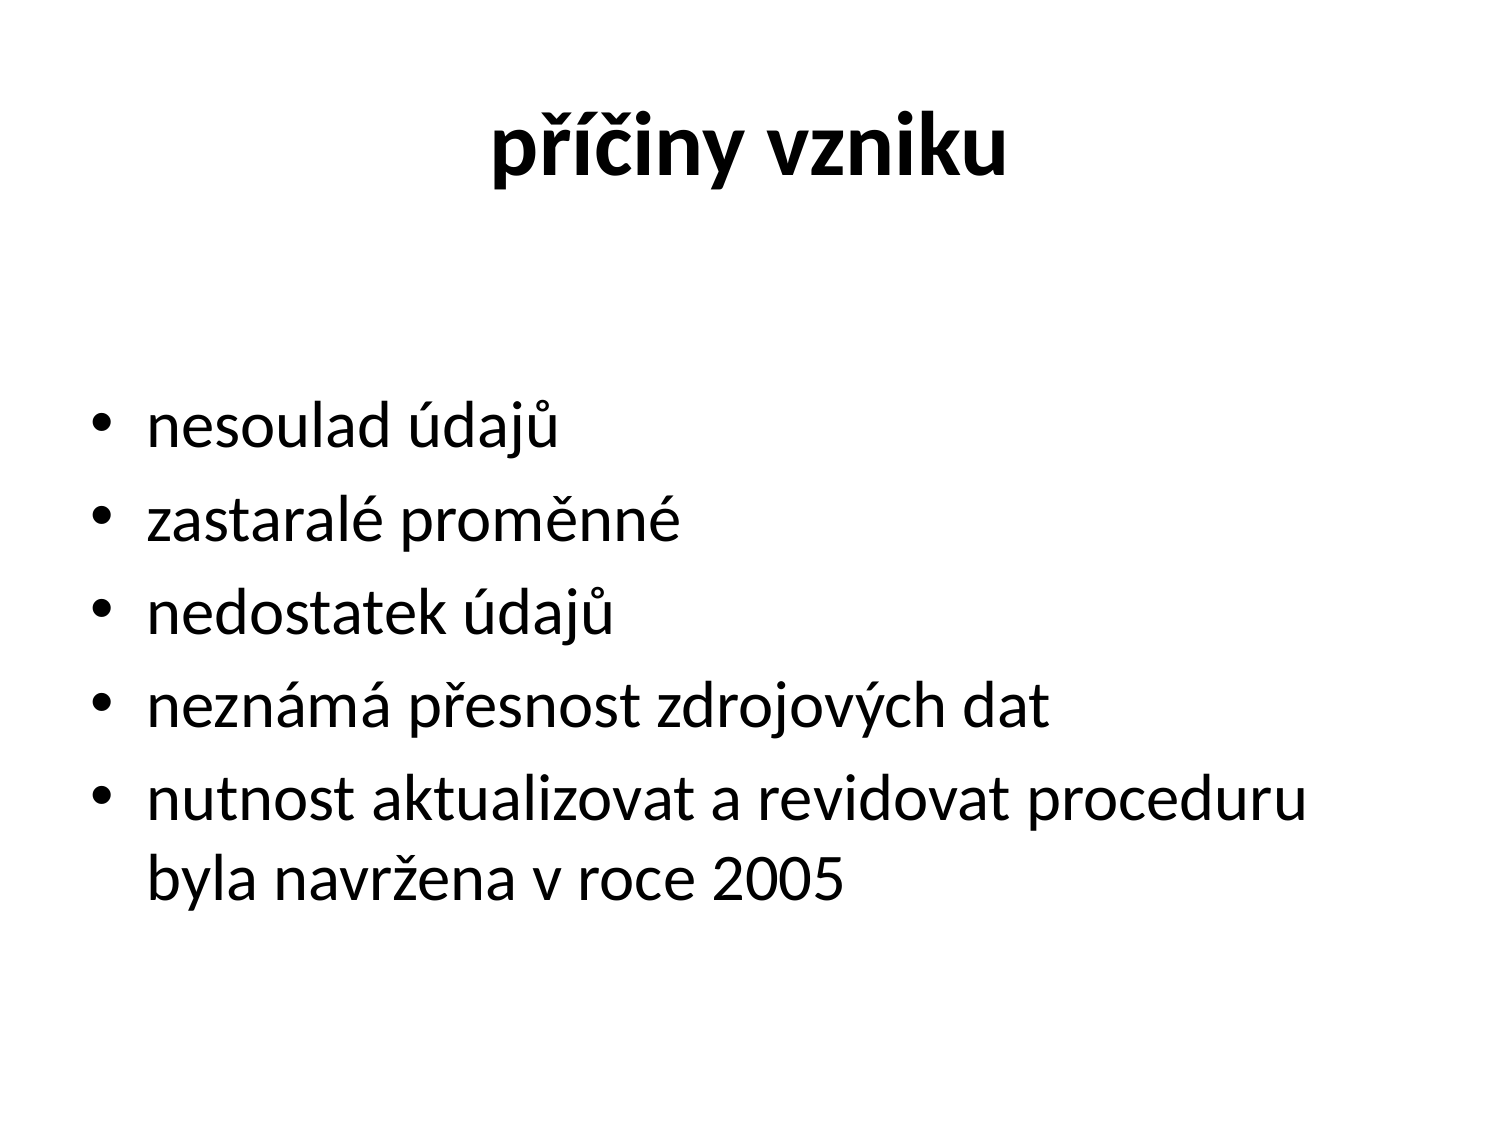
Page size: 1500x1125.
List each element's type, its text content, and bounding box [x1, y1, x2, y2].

list nesoulad údajů zastaralé proměnné nedostatek údajů neznámá přesnost zdrojových dat nutnost aktualizovat a revidovat proceduru byla navržena v roce 2005 [75, 373, 1425, 1005]
title příčiny vzniku [75, 45, 1425, 233]
